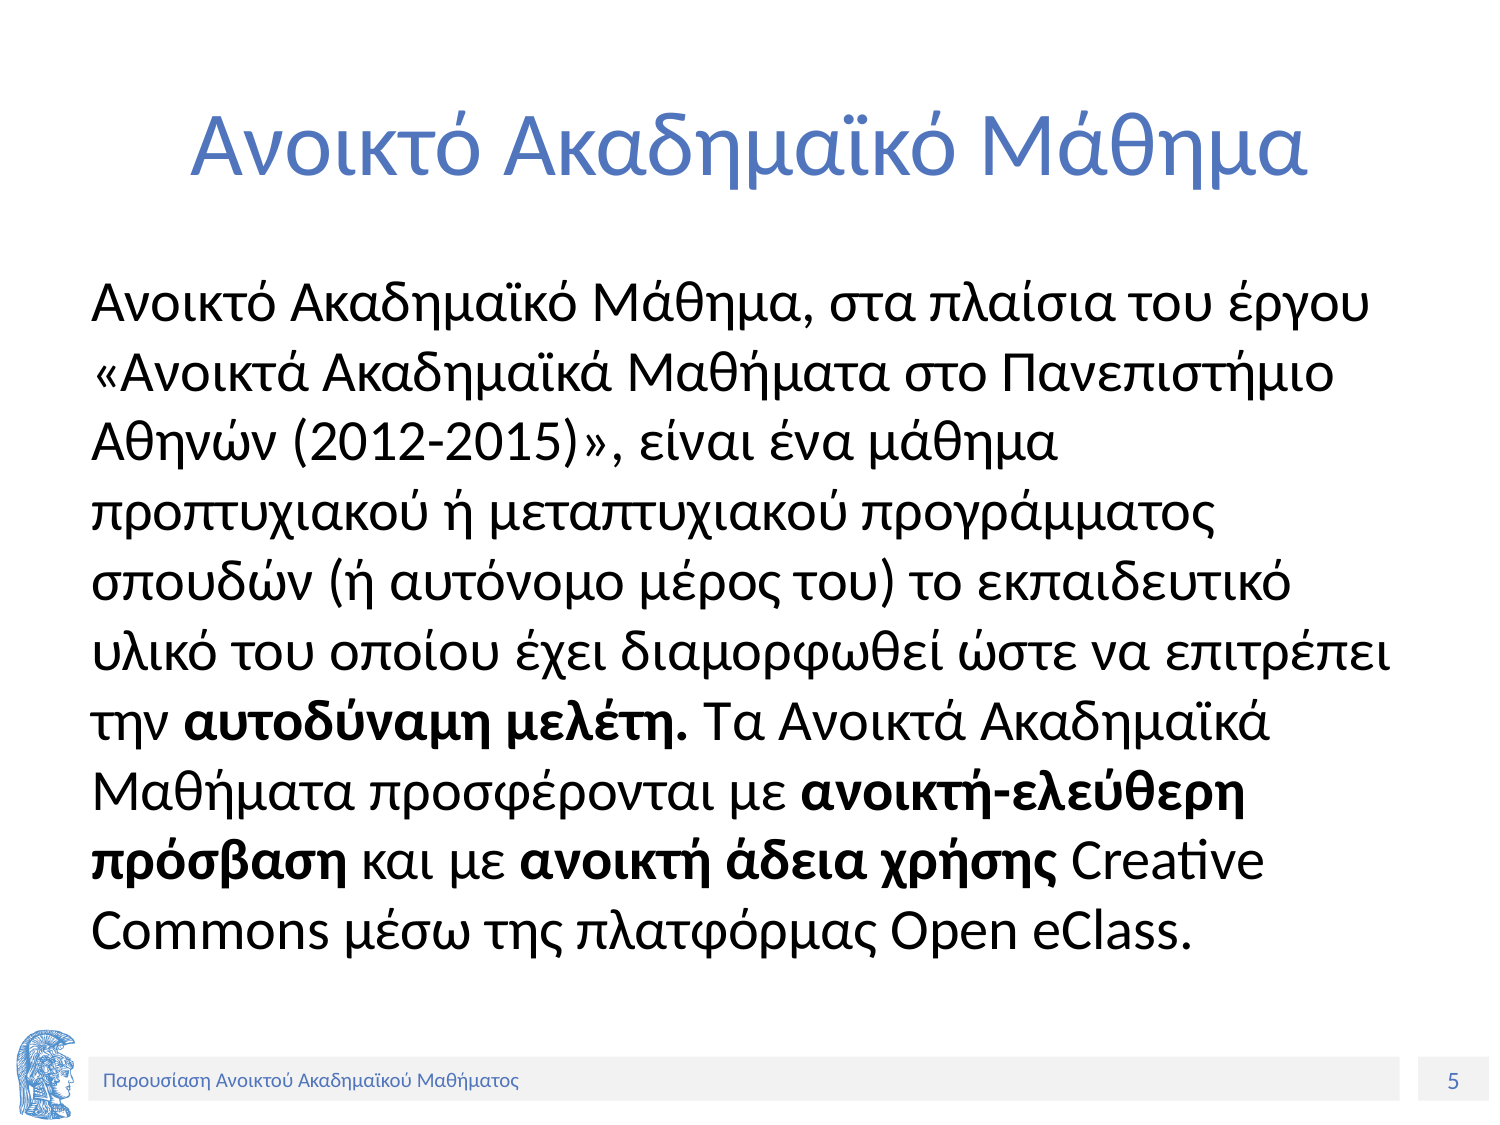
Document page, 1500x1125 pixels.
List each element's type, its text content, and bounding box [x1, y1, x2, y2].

list Ανοικτό Ακαδημαϊκό Μάθημα, στα πλαίσια του έργου «Ανοικτά Ακαδημαϊκά Μαθήματα στο Πανεπιστήμιο Αθηνών (2012-2015)», είναι ένα μάθημα προπτυχιακού ή μεταπτυχιακού προγράμματος σπουδών (ή αυτόνομο μέρος του) το εκπαιδευτικό υλικό του οποίου έχει διαμορφωθεί ώστε να επιτρέπει την αυτοδύναμη μελέτη. Τα Ανοικτά Ακαδημαϊκά Μαθήματα προσφέρονται με ανοικτή-ελεύθερη πρόσβαση και με ανοικτή άδεια χρήσης Creative Commons μέσω της πλατφόρμας Open eClass. [76, 255, 1427, 998]
title Ανοικτό Ακαδημαϊκό Μάθημα [75, 45, 1425, 233]
picture [9, 1026, 81, 1120]
